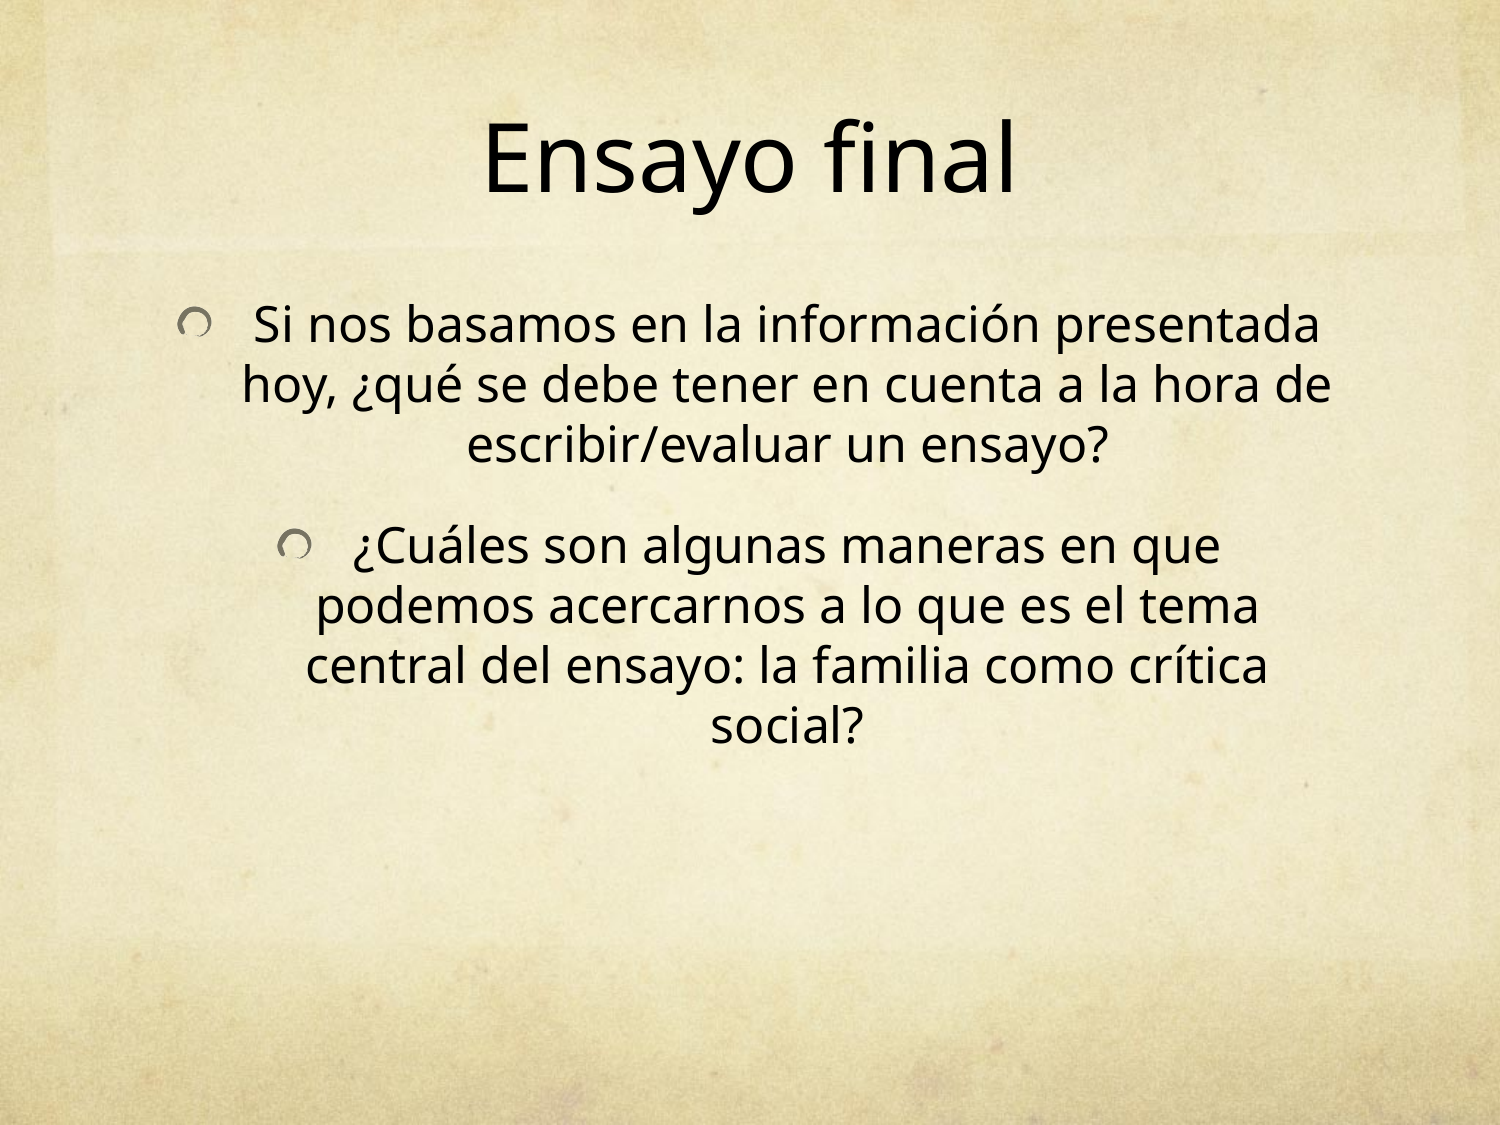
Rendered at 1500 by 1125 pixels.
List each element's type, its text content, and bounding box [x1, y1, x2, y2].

picture [0, 0, 1500, 1125]
list Si nos basamos en la información presentada hoy, ¿qué se debe tener en cuenta a la hora de escribir/evaluar un ensayo? ¿Cuáles son algunas maneras en que podemos acercarnos a lo que es el tema central del ensayo: la familia como crítica social? [150, 284, 1350, 950]
title Ensayo final [150, 82, 1350, 225]
